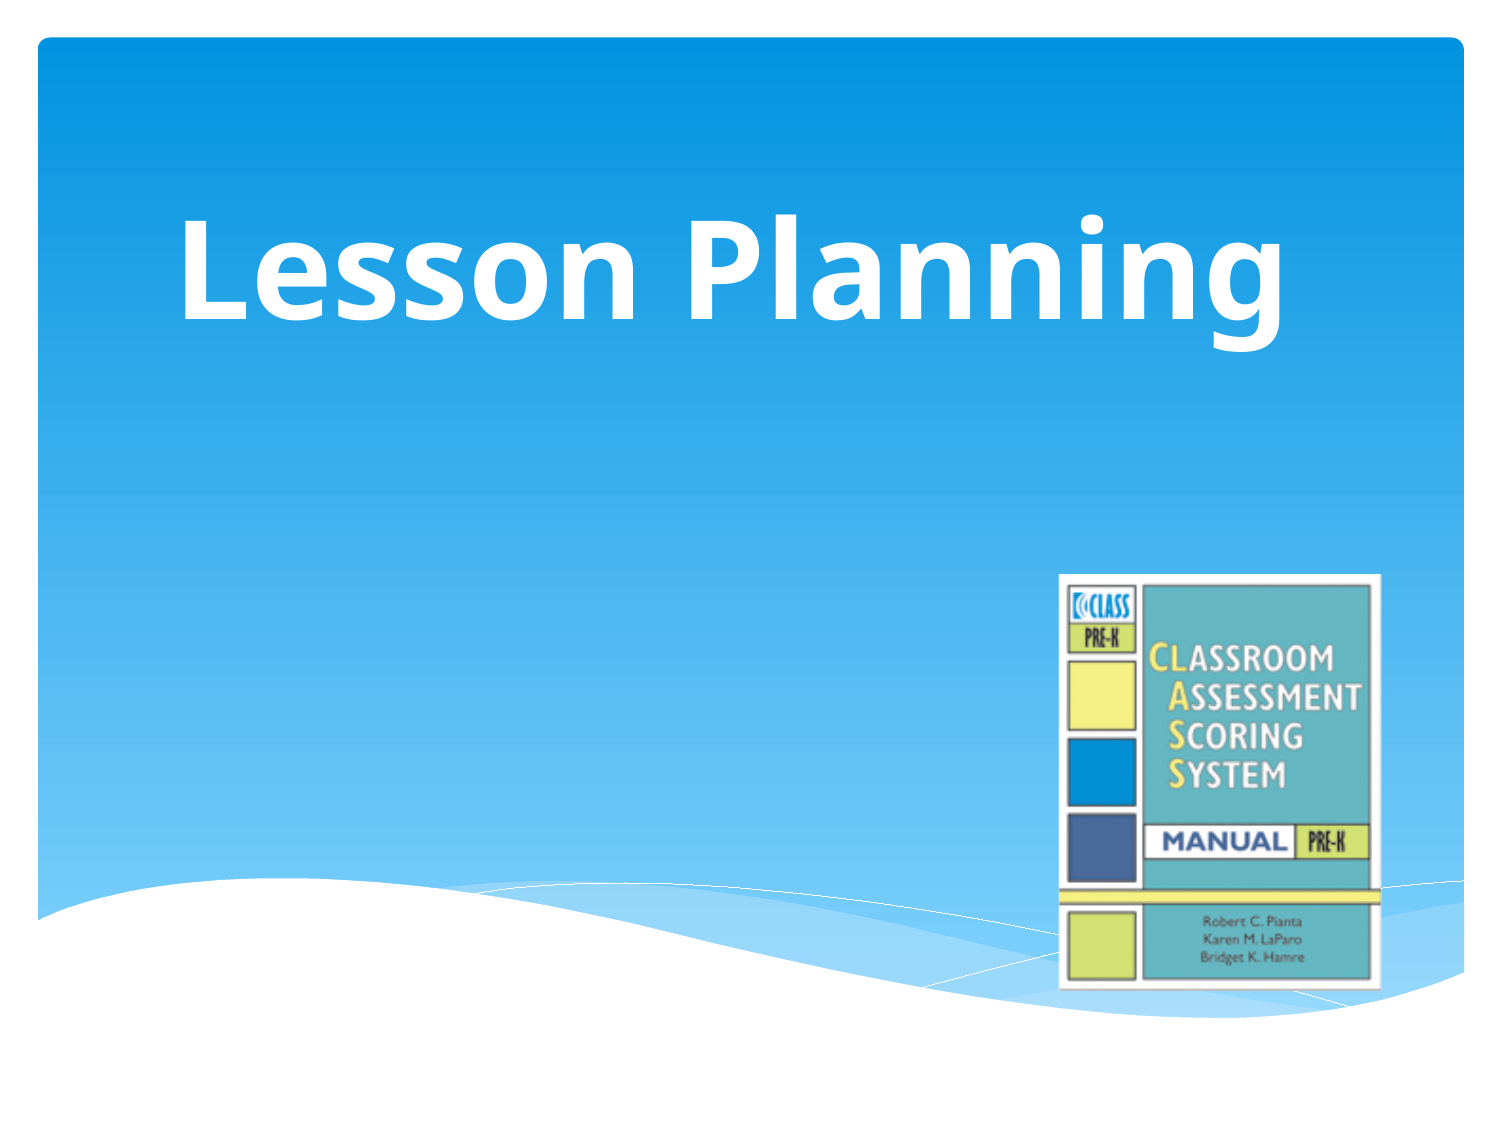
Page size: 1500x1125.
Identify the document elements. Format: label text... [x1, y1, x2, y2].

title Lesson Planning [37, 200, 1463, 355]
picture [1012, 574, 1429, 992]
